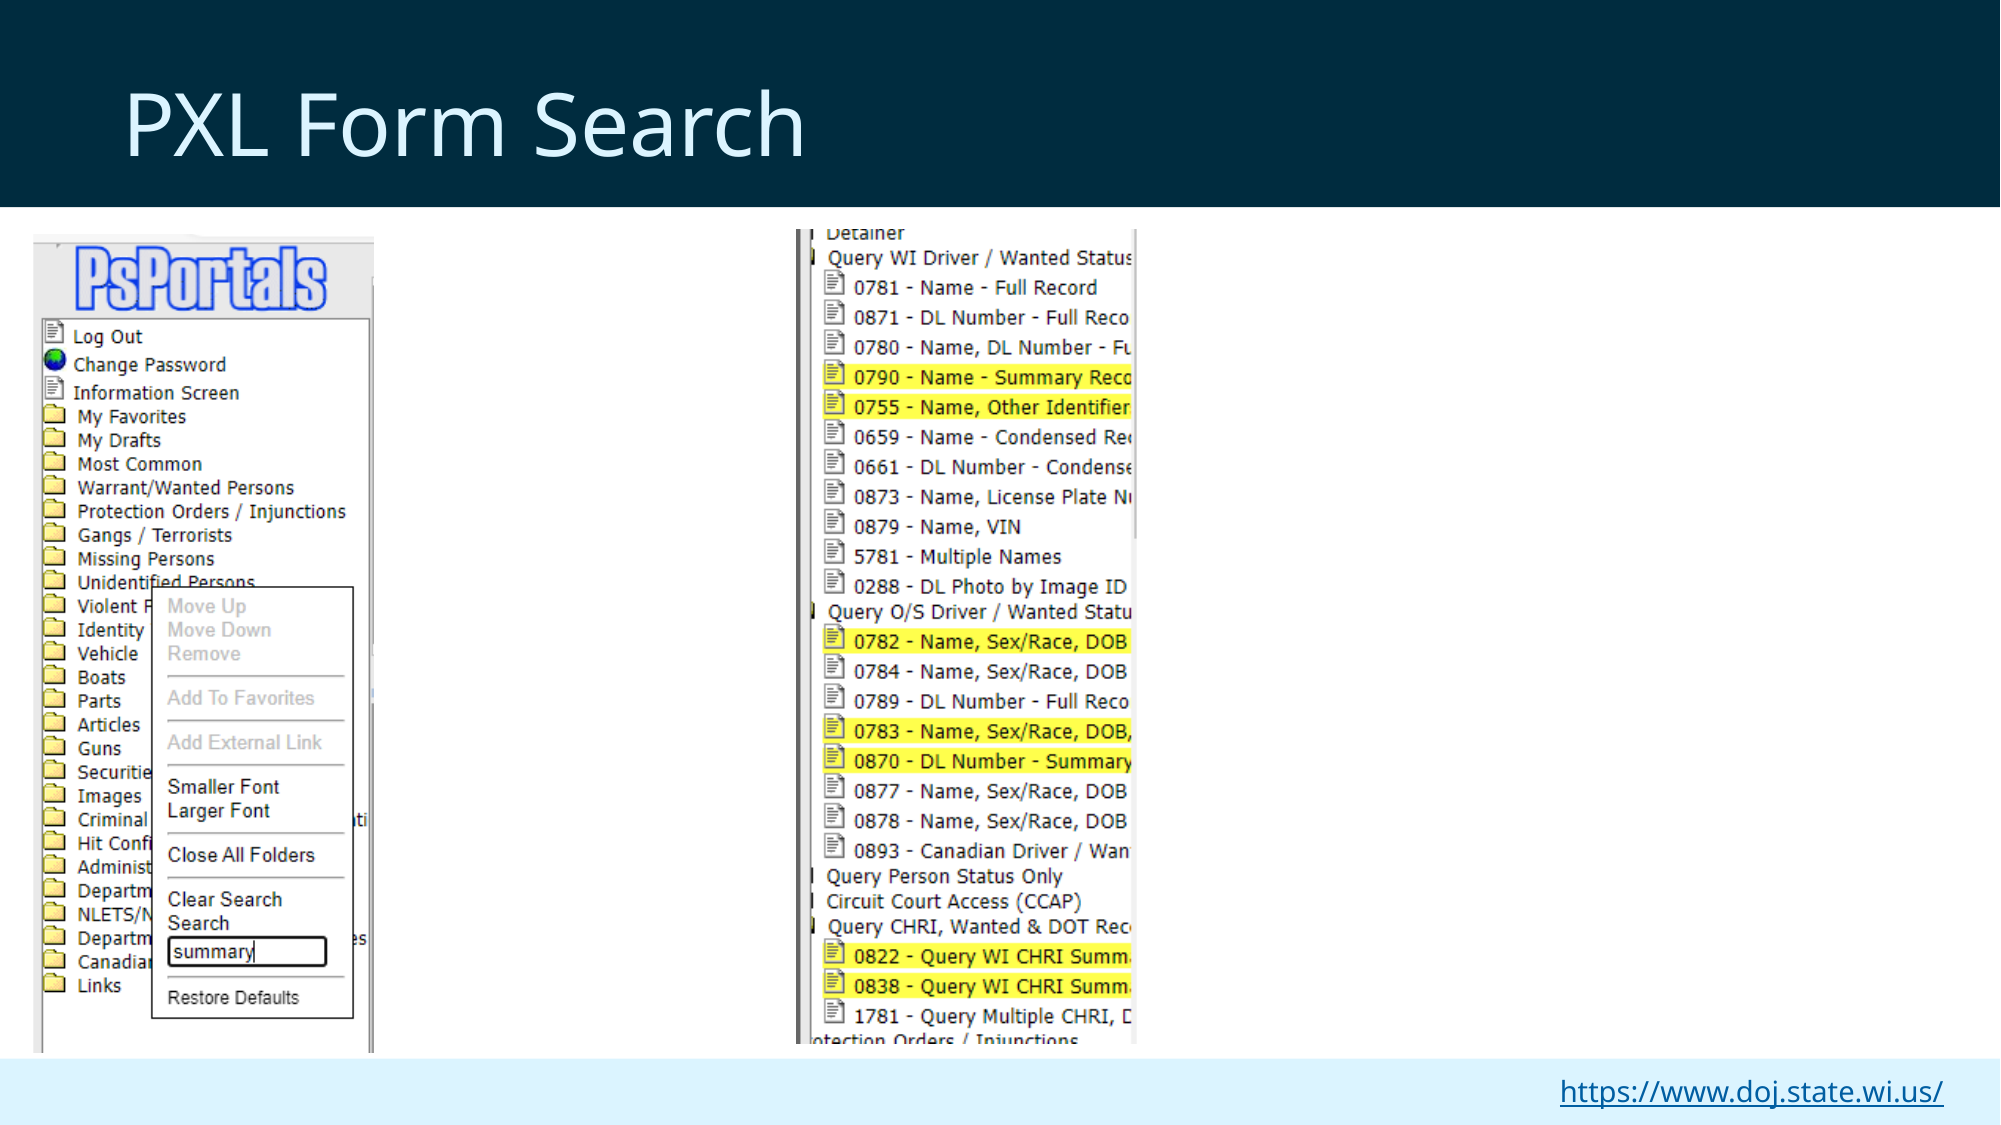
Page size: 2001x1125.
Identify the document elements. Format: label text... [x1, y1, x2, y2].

picture [795, 229, 1137, 1044]
text_box [0, 0, 2000, 208]
picture [33, 234, 375, 1053]
text_box PXL Form Search [114, 40, 1886, 207]
text_box [0, 1058, 2000, 1125]
text_box https://www.doj.state.wi.us/ [48, 1066, 1952, 1118]
